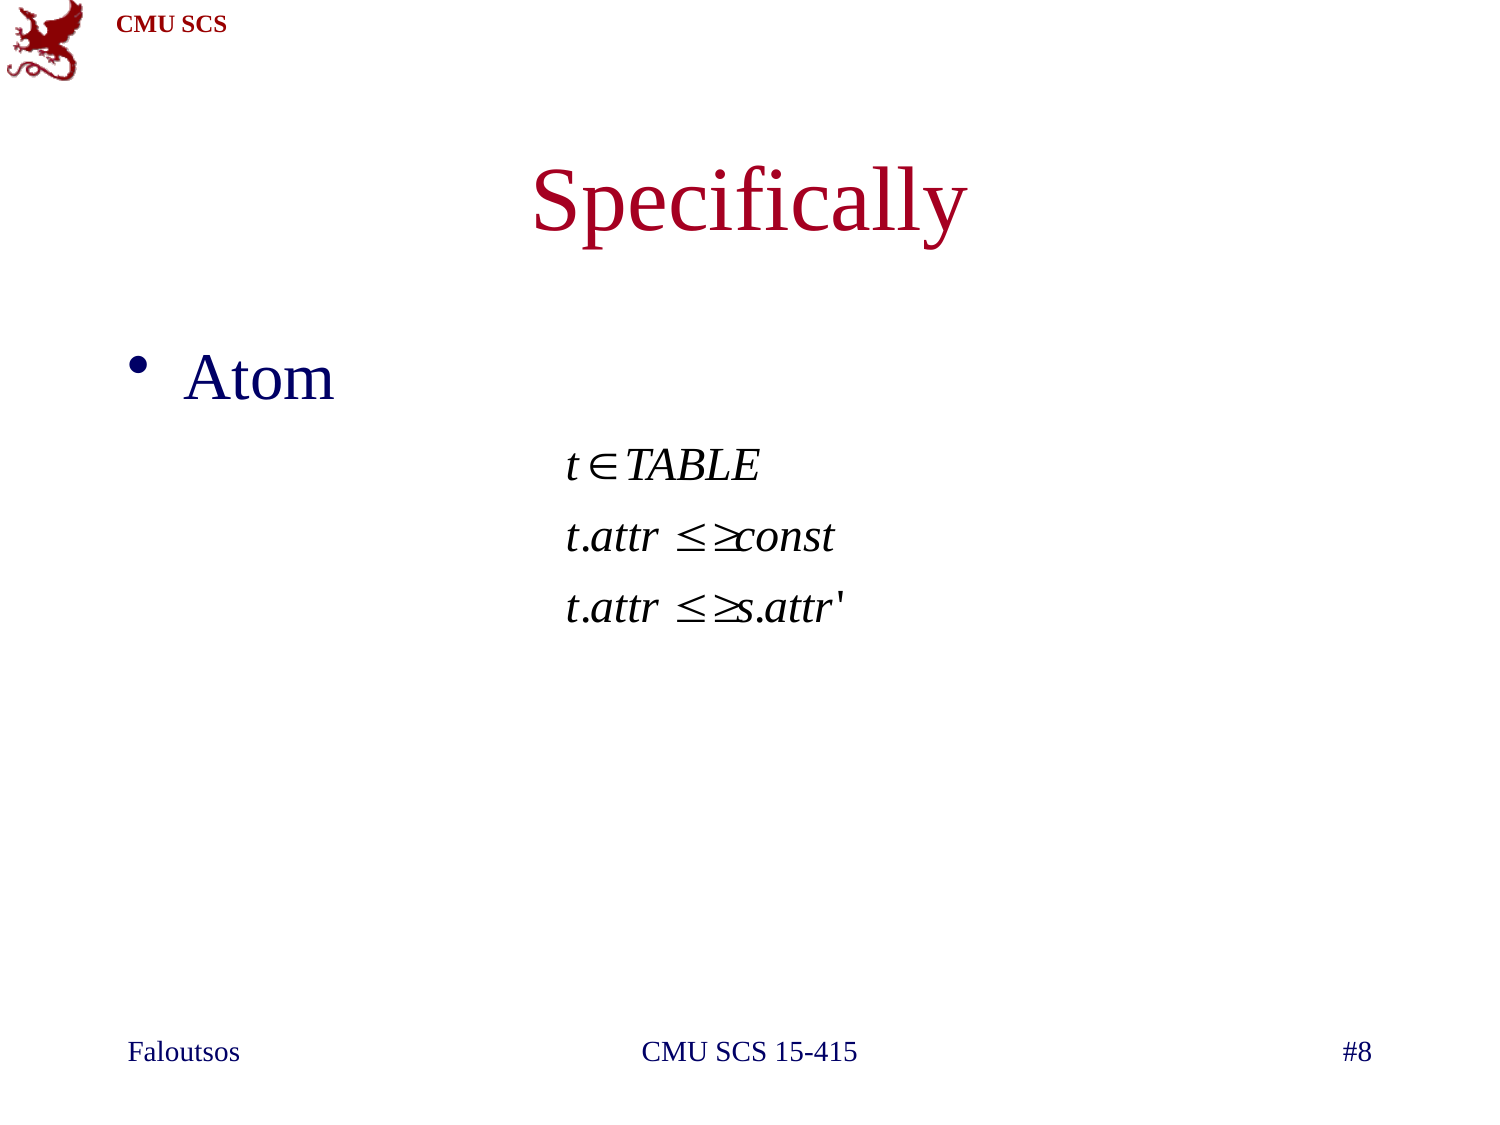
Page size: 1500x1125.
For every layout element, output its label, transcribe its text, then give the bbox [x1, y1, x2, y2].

slide_number #8 [1074, 1024, 1388, 1101]
footer CMU SCS 15-415 [512, 1024, 988, 1101]
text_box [559, 436, 850, 635]
title Specifically [112, 99, 1388, 288]
list Atom [112, 324, 1388, 1001]
slide_number Faloutsos [112, 1024, 426, 1101]
picture [6, 0, 85, 82]
